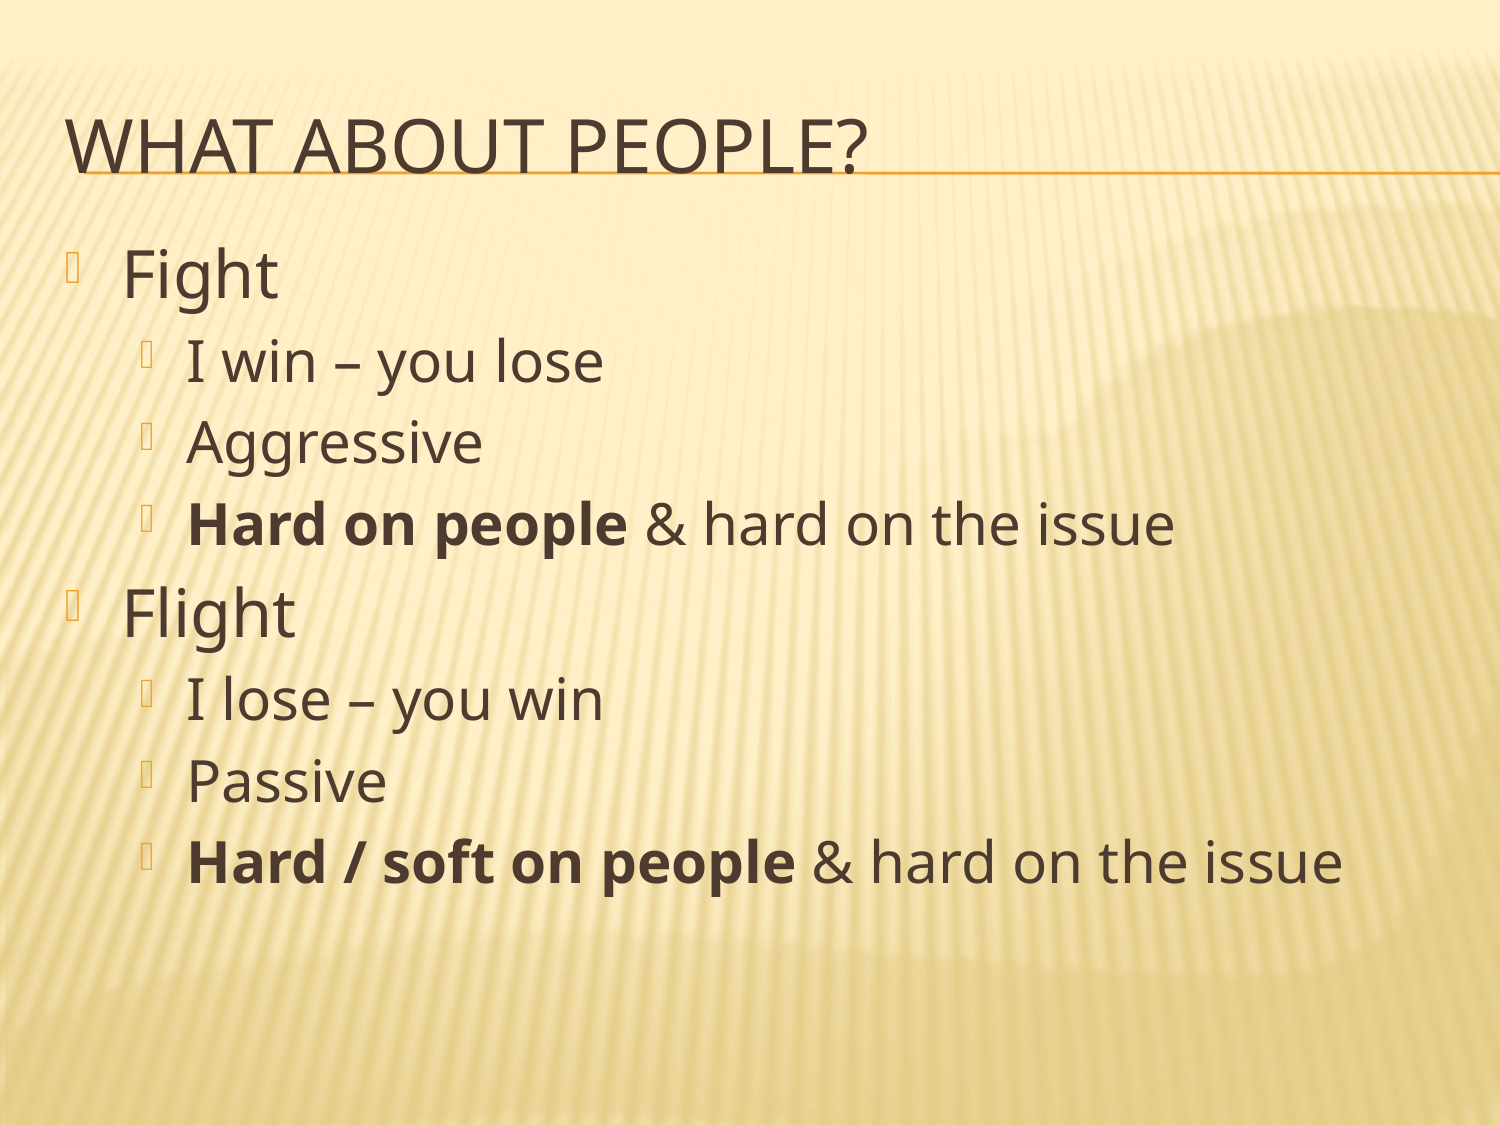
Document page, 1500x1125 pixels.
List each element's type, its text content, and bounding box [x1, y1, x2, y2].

title What about people? [50, 75, 1475, 213]
list Fight I win – you lose Aggressive Hard on people & hard on the issue Flight I lose – you win Passive Hard / soft on people & hard on the issue [50, 224, 1475, 998]
